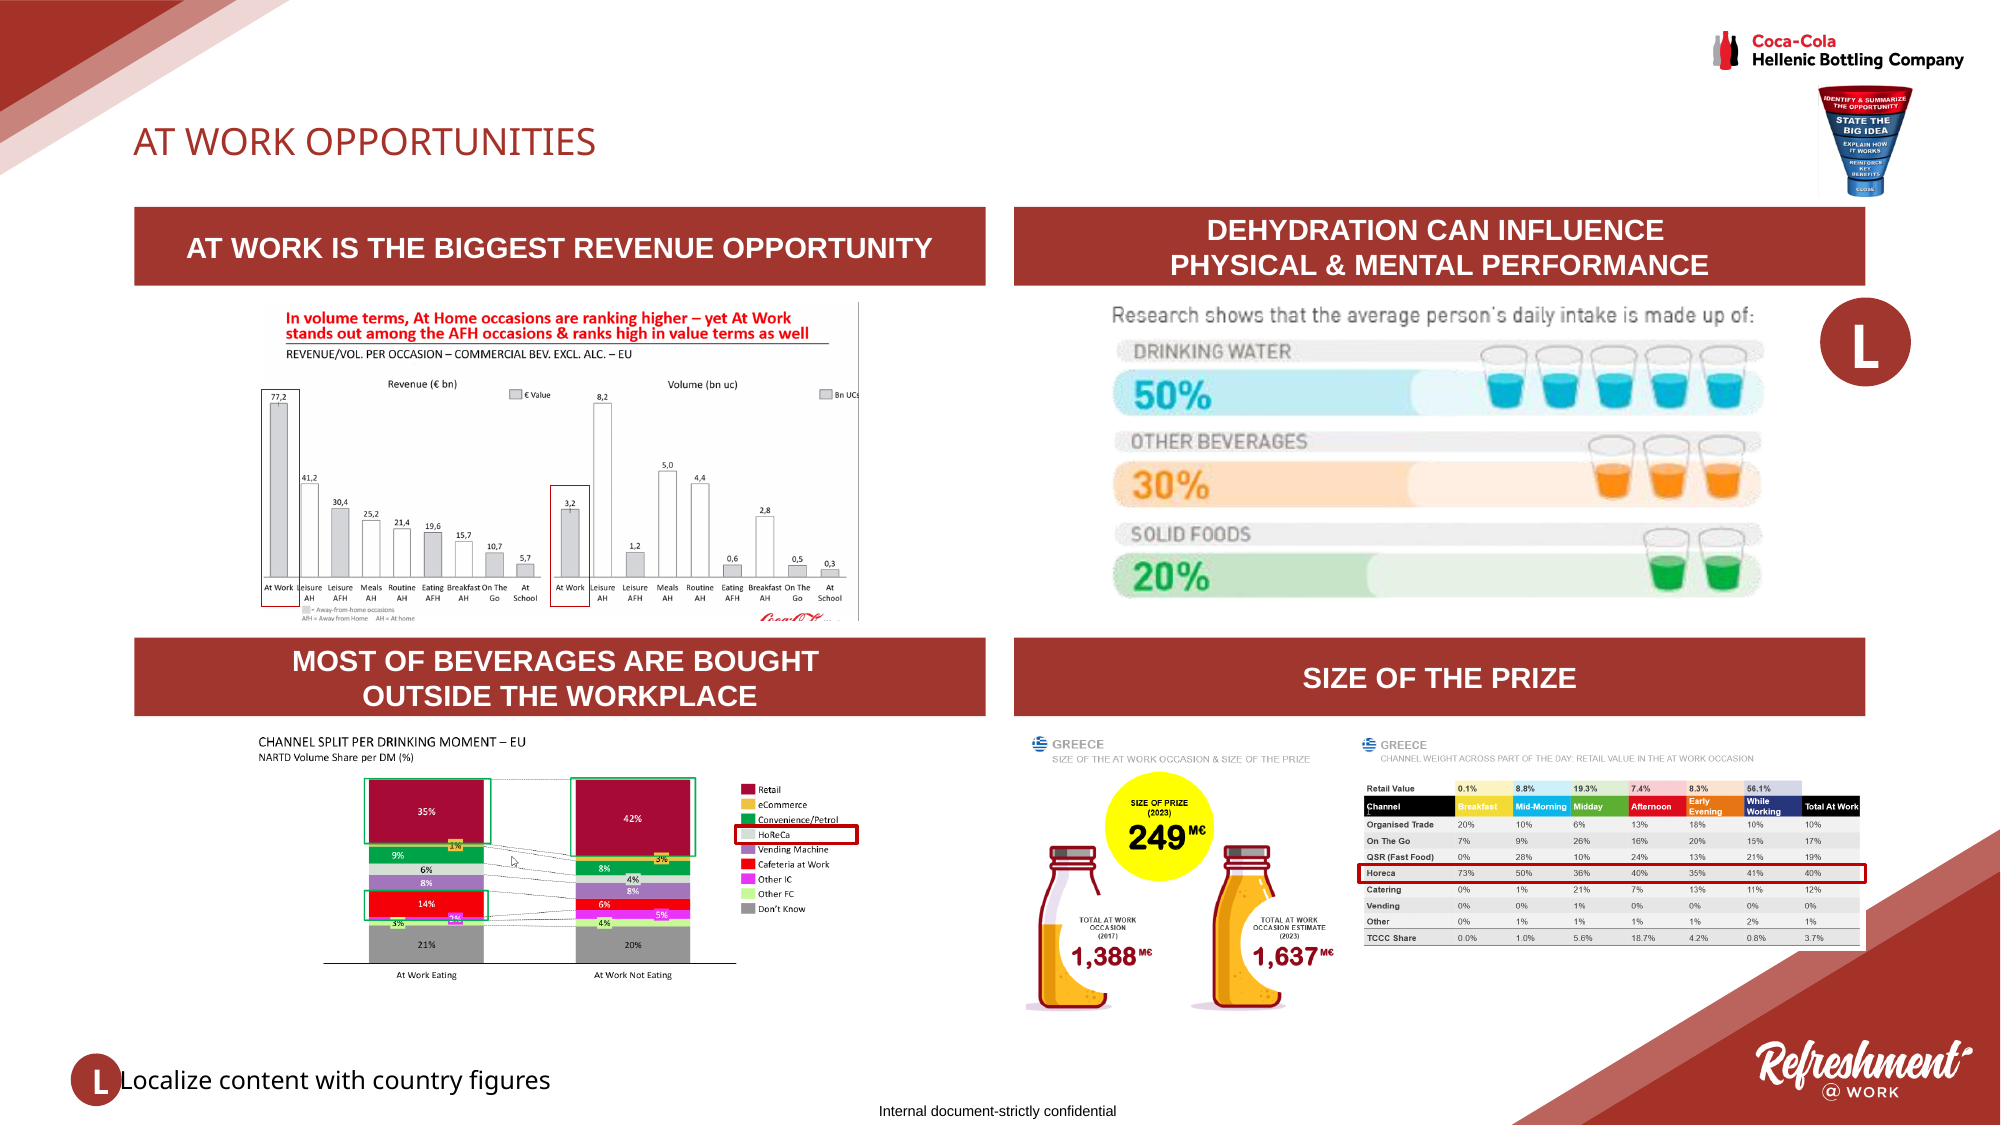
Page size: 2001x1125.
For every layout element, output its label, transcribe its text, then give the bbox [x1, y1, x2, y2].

picture [1713, 31, 1964, 70]
text_box L [70, 1053, 122, 1107]
picture [1107, 300, 1772, 605]
text_box DEHYDRATION CAN INFLUENCE PHYSICAL & MENTAL PERFORMANCE [1013, 206, 1867, 287]
text_box AT WORK OPPORTUNITIES [118, 110, 1805, 171]
text_box L [1820, 297, 1911, 387]
picture [1818, 85, 1913, 197]
text_box AT WORK IS THE BIGGEST REVENUE OPPORTUNITY [133, 206, 987, 287]
text_box [1579, 870, 2000, 1125]
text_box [261, 302, 859, 621]
picture [1737, 1021, 1990, 1113]
picture [1025, 734, 1353, 1013]
text_box [1509, 951, 1865, 1125]
text_box MOST OF BEVERAGES ARE BOUGHT OUTSIDE THE WORKPLACE [133, 636, 987, 717]
picture [1358, 734, 1866, 951]
text_box SIZE OF THE PRIZE [1013, 636, 1867, 717]
text_box [1866, 828, 2000, 950]
text_box Localize content with country figures [111, 1057, 567, 1102]
picture [258, 734, 862, 989]
